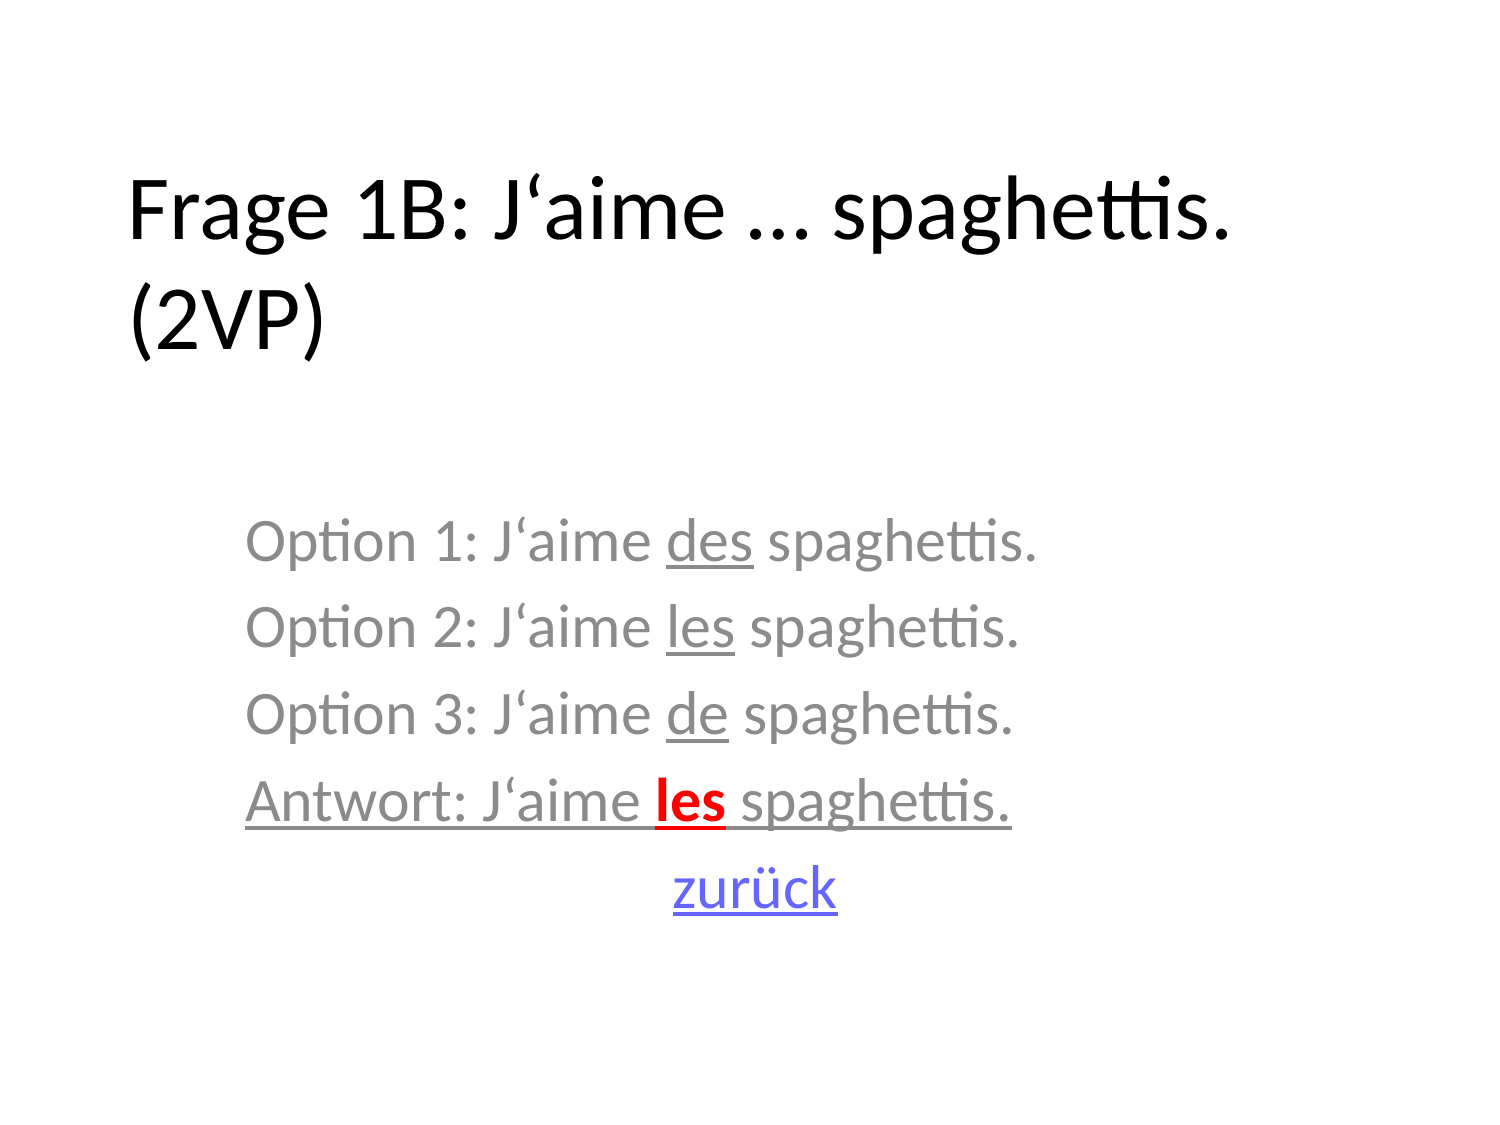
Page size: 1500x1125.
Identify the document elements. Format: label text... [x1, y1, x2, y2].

title Frage 1B: J‘aime … spaghettis. (2VP) [112, 137, 1388, 379]
subtitle Option 1: J‘aime des spaghettis. Option 2: J‘aime les spaghettis. Option 3: J‘aime de spaghettis. Antwort: J‘aime les spaghettis. zurück [230, 491, 1281, 929]
